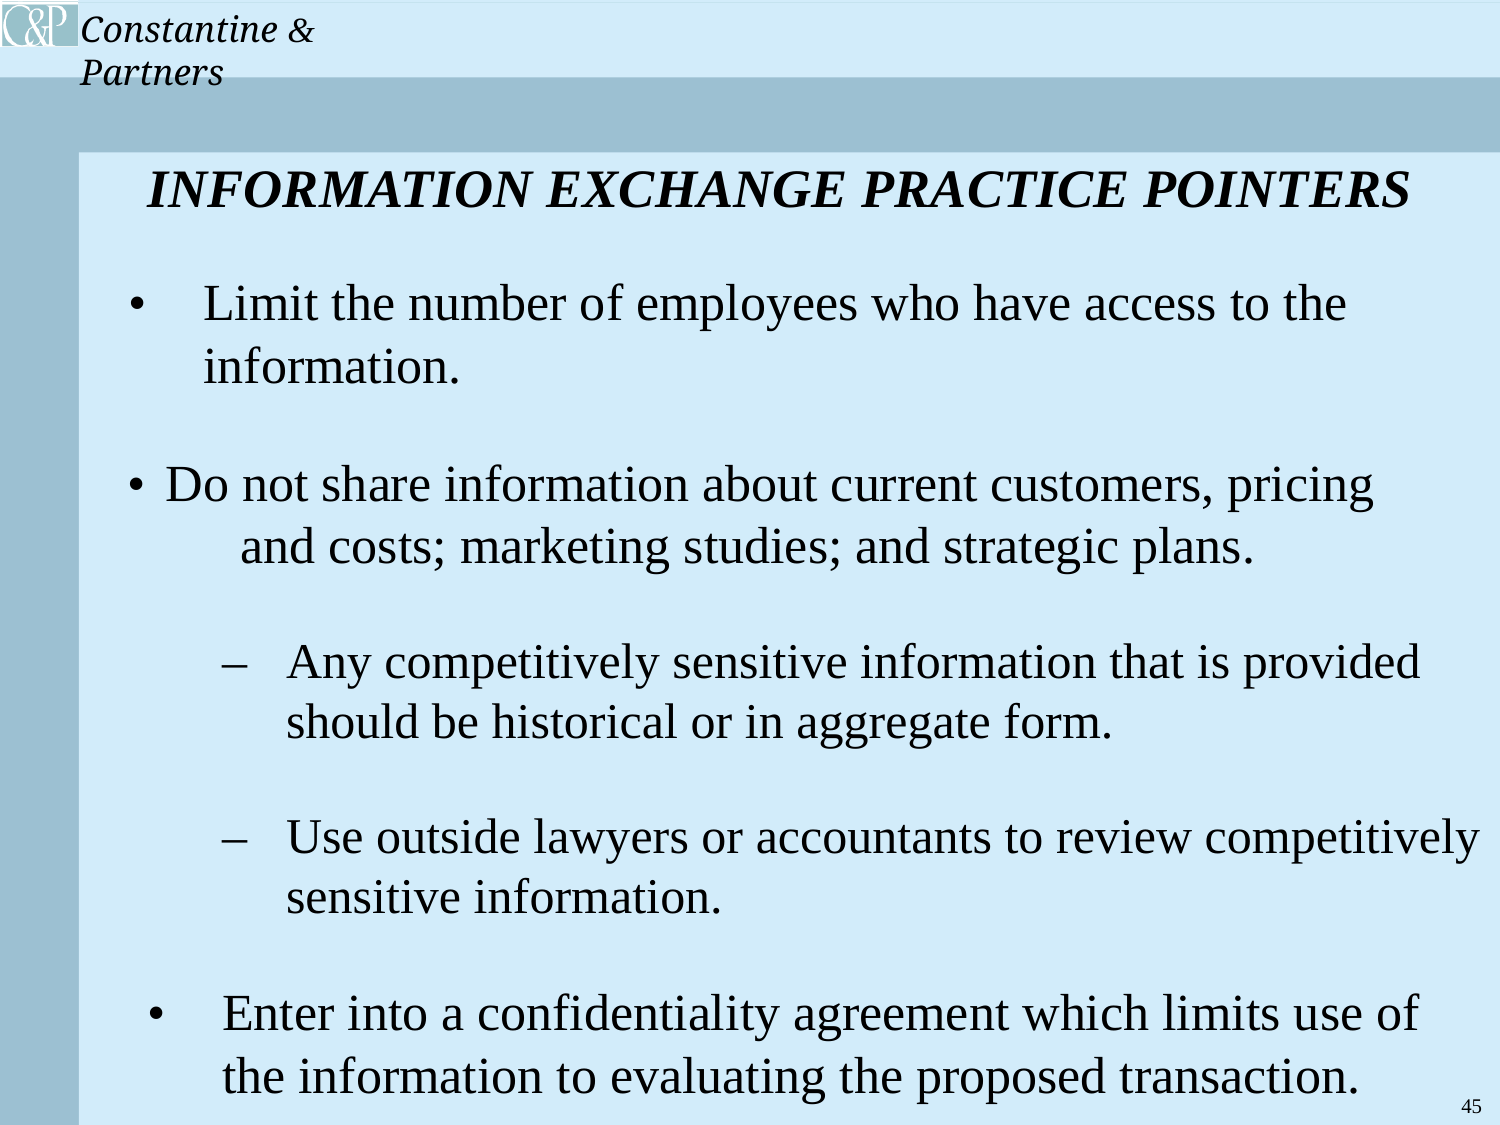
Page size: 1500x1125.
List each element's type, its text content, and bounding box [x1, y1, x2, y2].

text_box INFORMATION EXCHANGE PRACTICE POINTERS [74, 146, 1500, 226]
text_box • Limit the number of employees who have access to the information. • Do not share information about current customers, pricing and costs; marketing studies; and strategic plans. – Any competitively sensitive information that is provided should be historical or in aggregate form. – Use outside lawyers or accountants to review competitively sensitive information. • Enter into a confidentiality agreement which limits use of the information to evaluating the proposed transaction. [75, 259, 1498, 1112]
